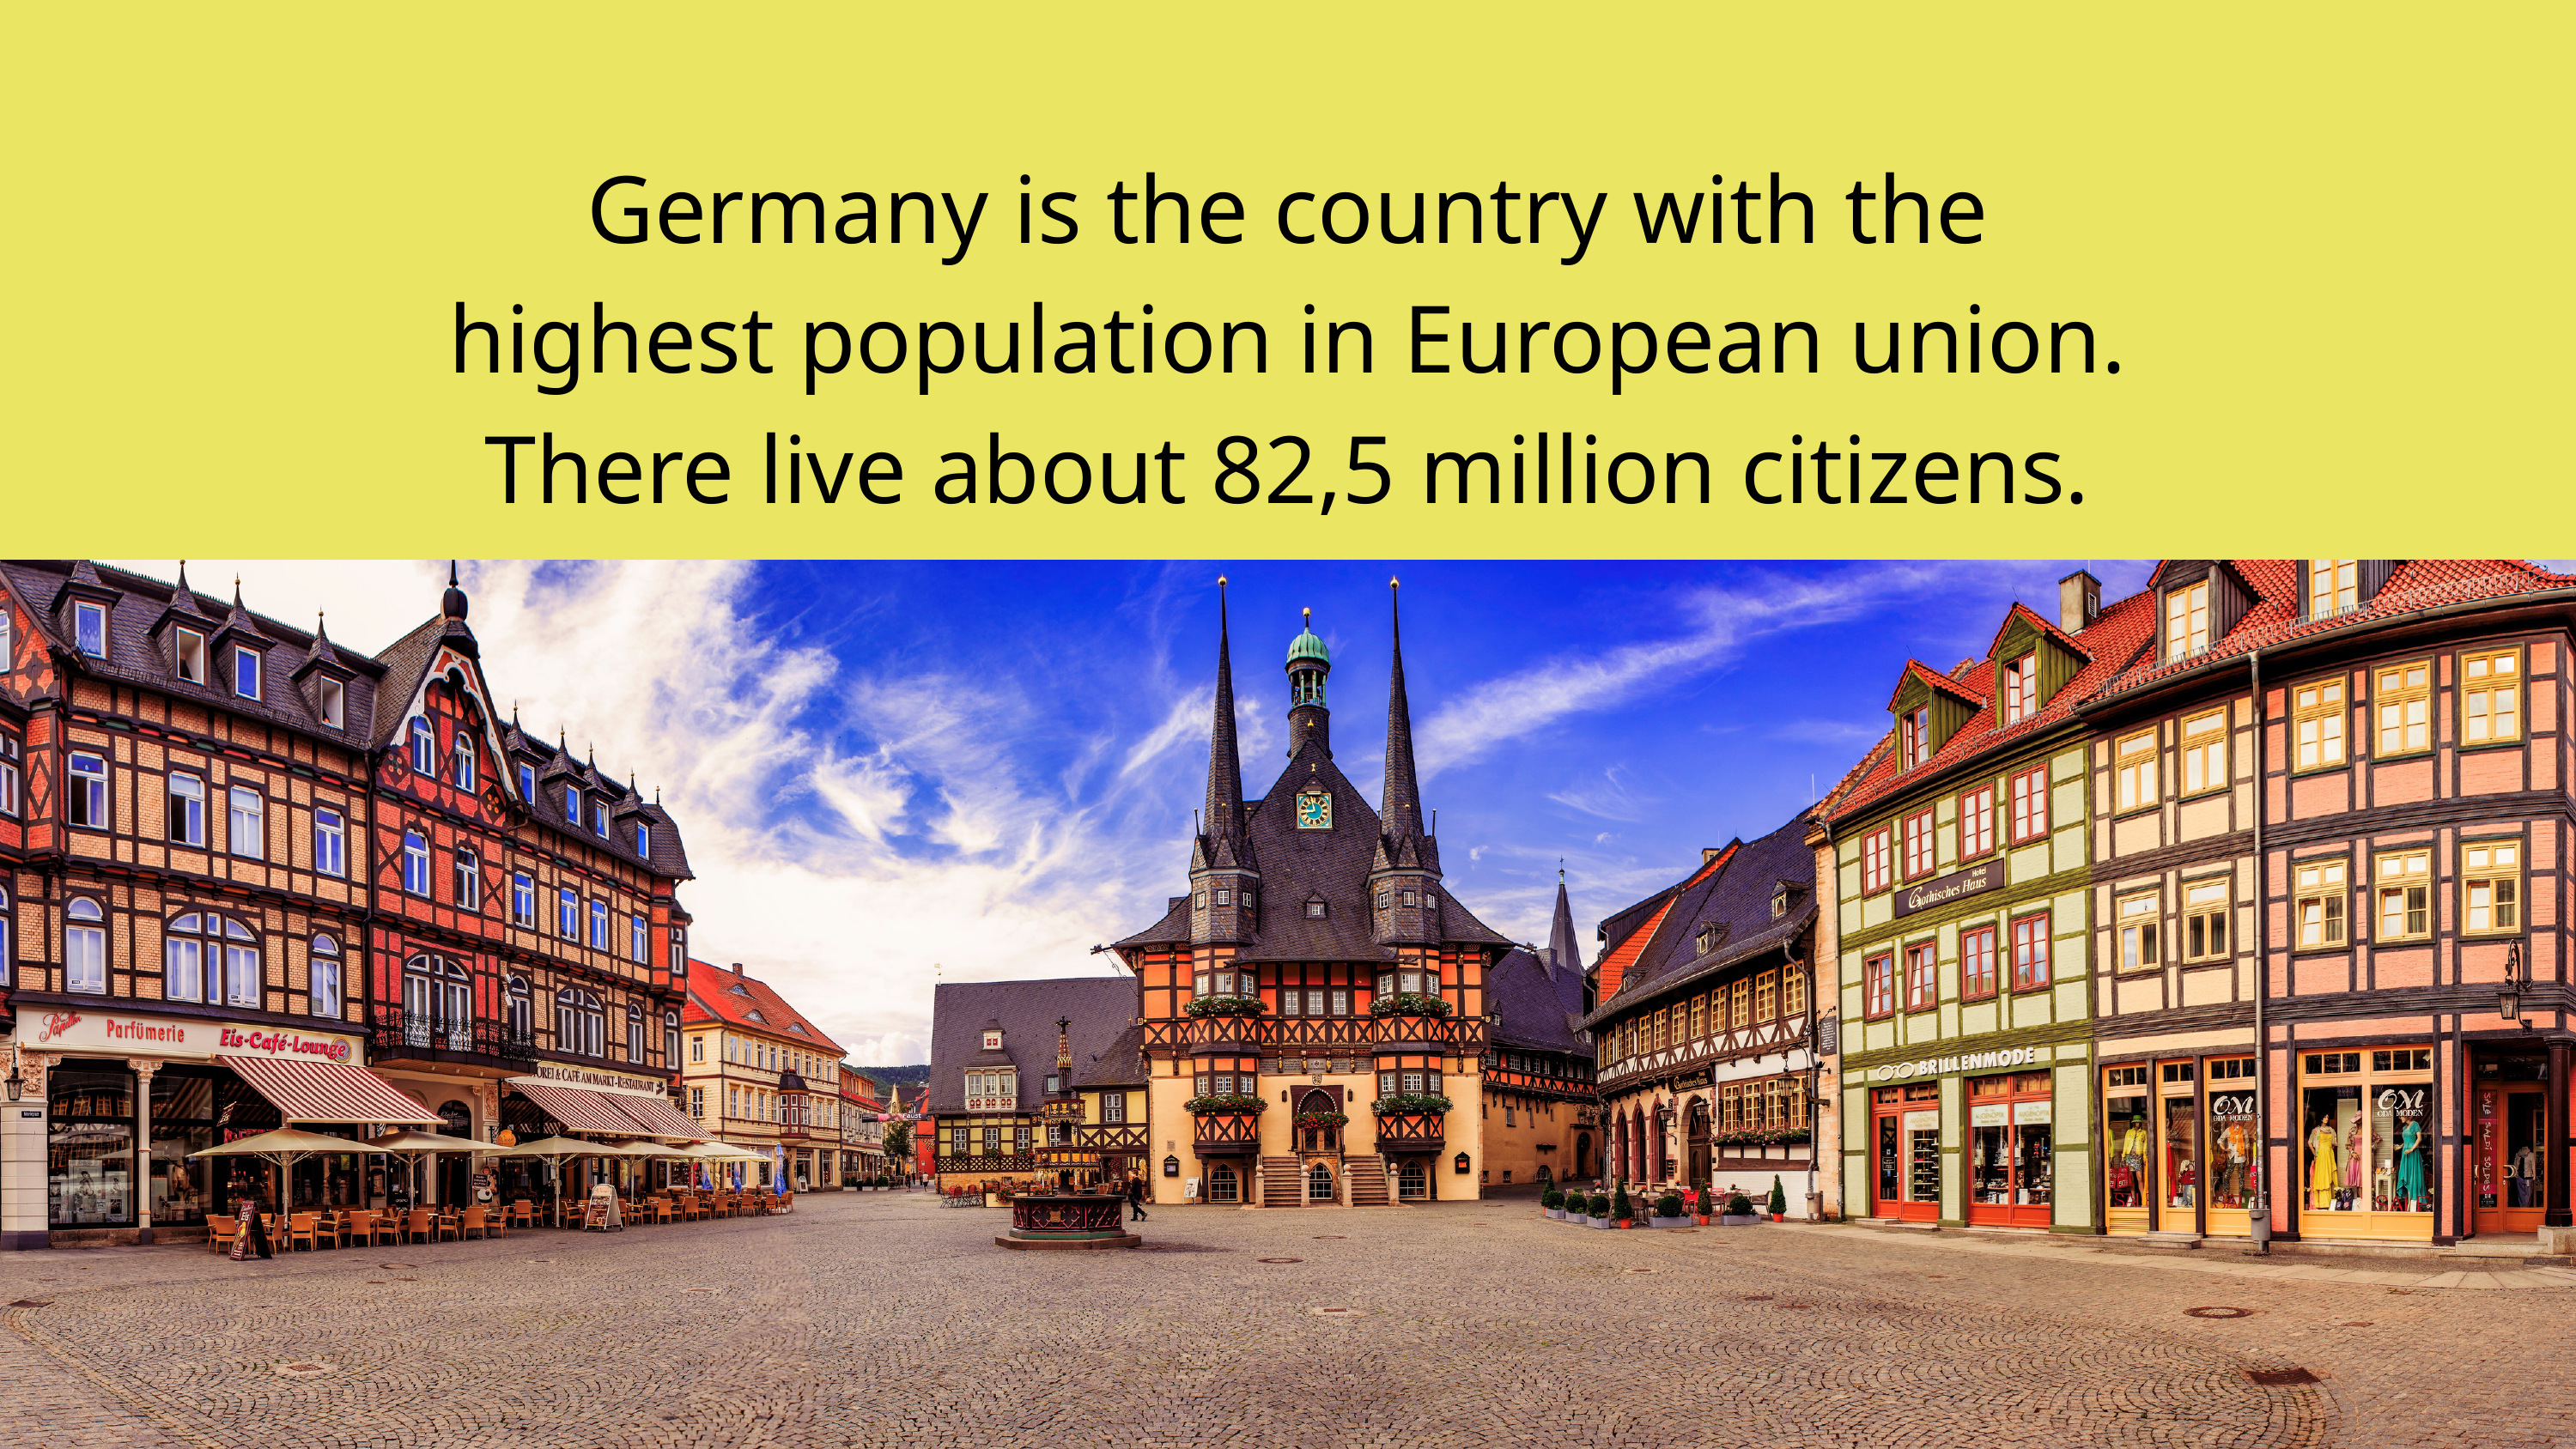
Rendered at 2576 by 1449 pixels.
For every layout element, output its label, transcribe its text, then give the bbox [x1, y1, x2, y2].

picture [0, 560, 2576, 1449]
text_box Germany is the country with the highest population in European union. There live about 82,5 million citizens. [431, 131, 2145, 522]
